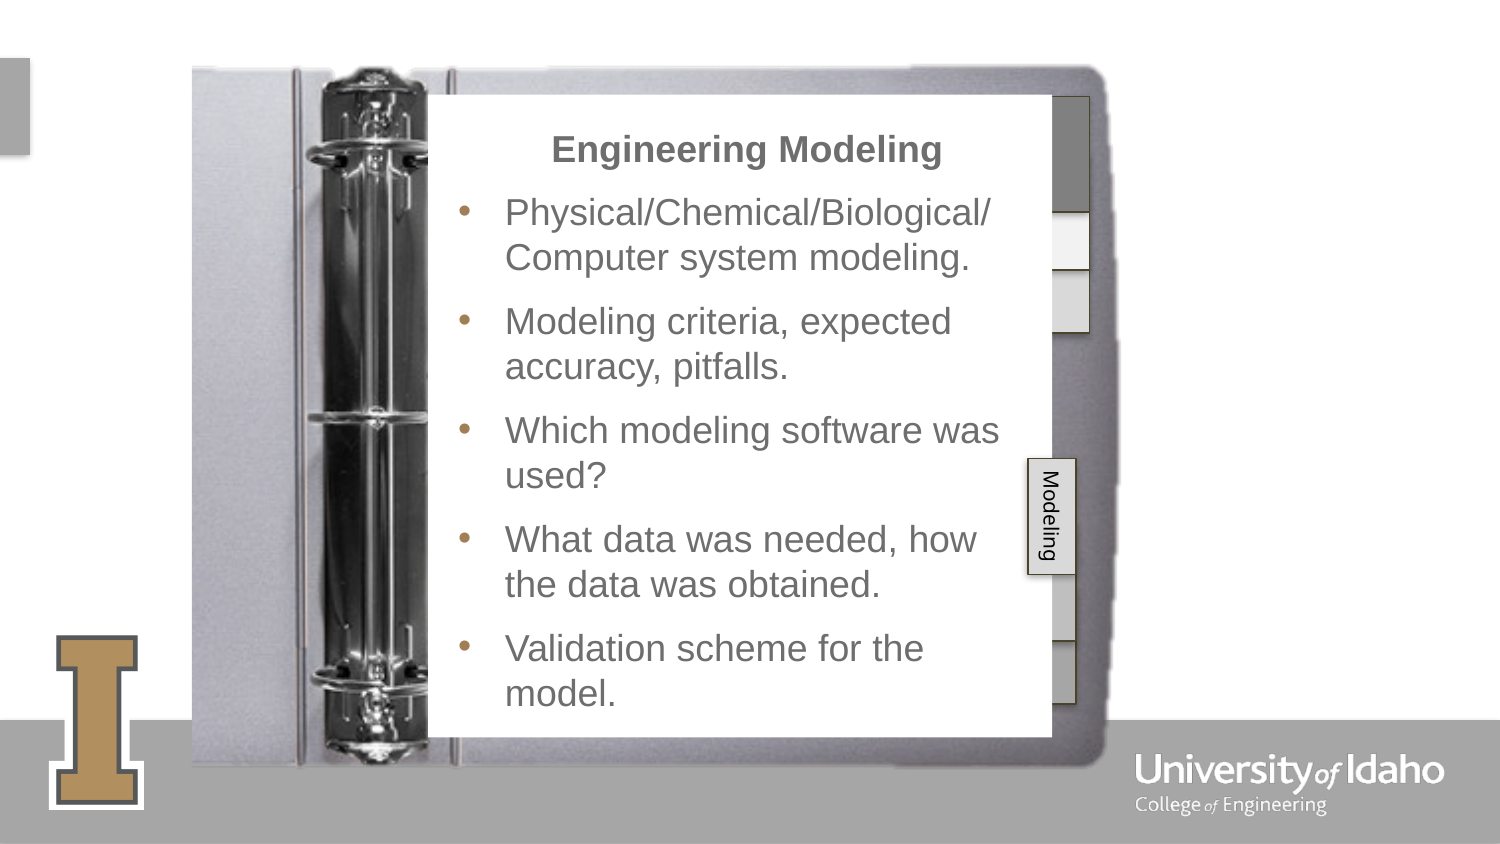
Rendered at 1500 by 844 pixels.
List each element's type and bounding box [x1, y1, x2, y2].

picture [191, 57, 1128, 774]
